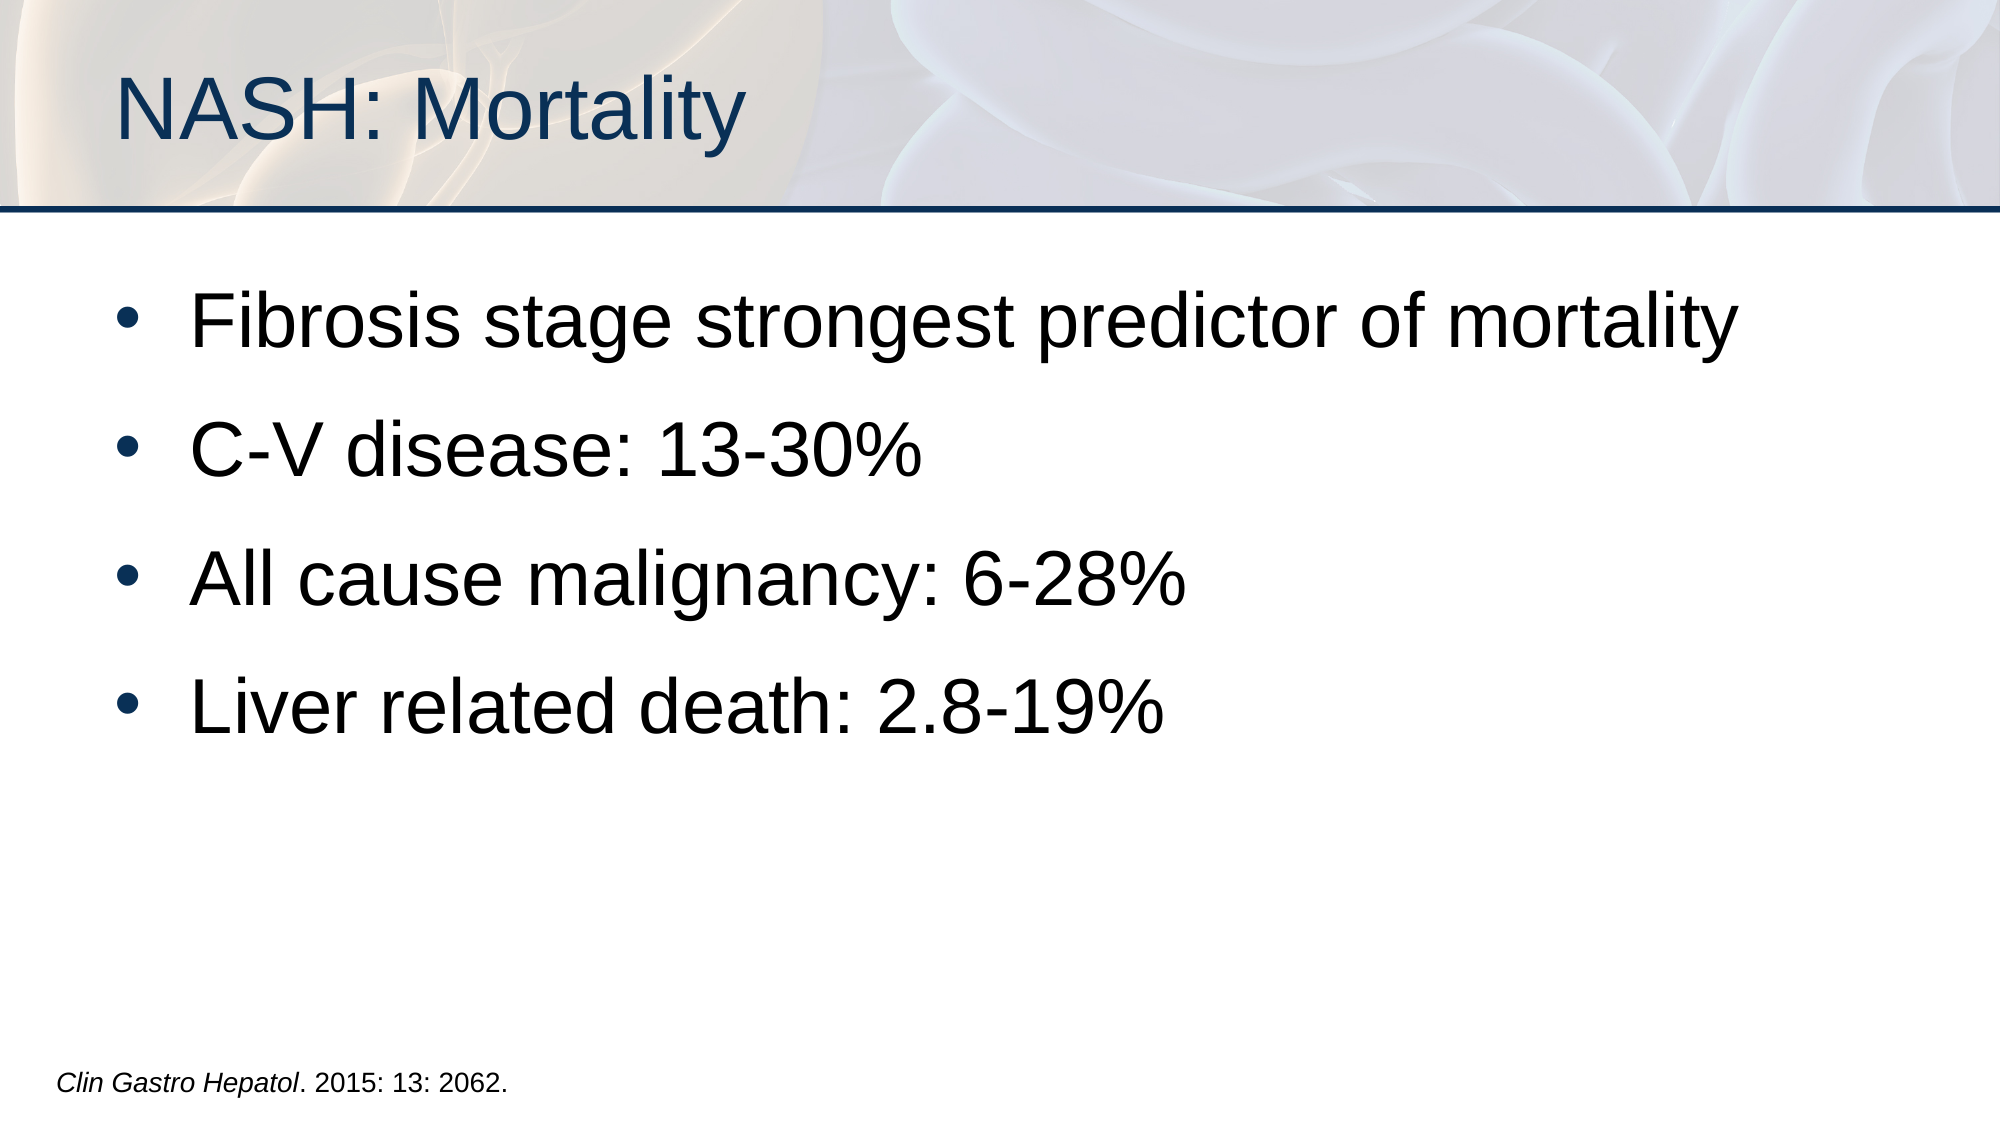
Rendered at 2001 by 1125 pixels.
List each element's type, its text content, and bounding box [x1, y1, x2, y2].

title NASH: Mortality [99, 10, 1900, 198]
list Fibrosis stage strongest predictor of mortality C-V disease: 13-30% All cause malignancy: 6-28% Liver related death: 2.8-19% [99, 262, 1900, 1005]
text_box Clin Gastro Hepatol. 2015: 13: 2062. [41, 1057, 524, 1106]
picture [0, 0, 2000, 1125]
